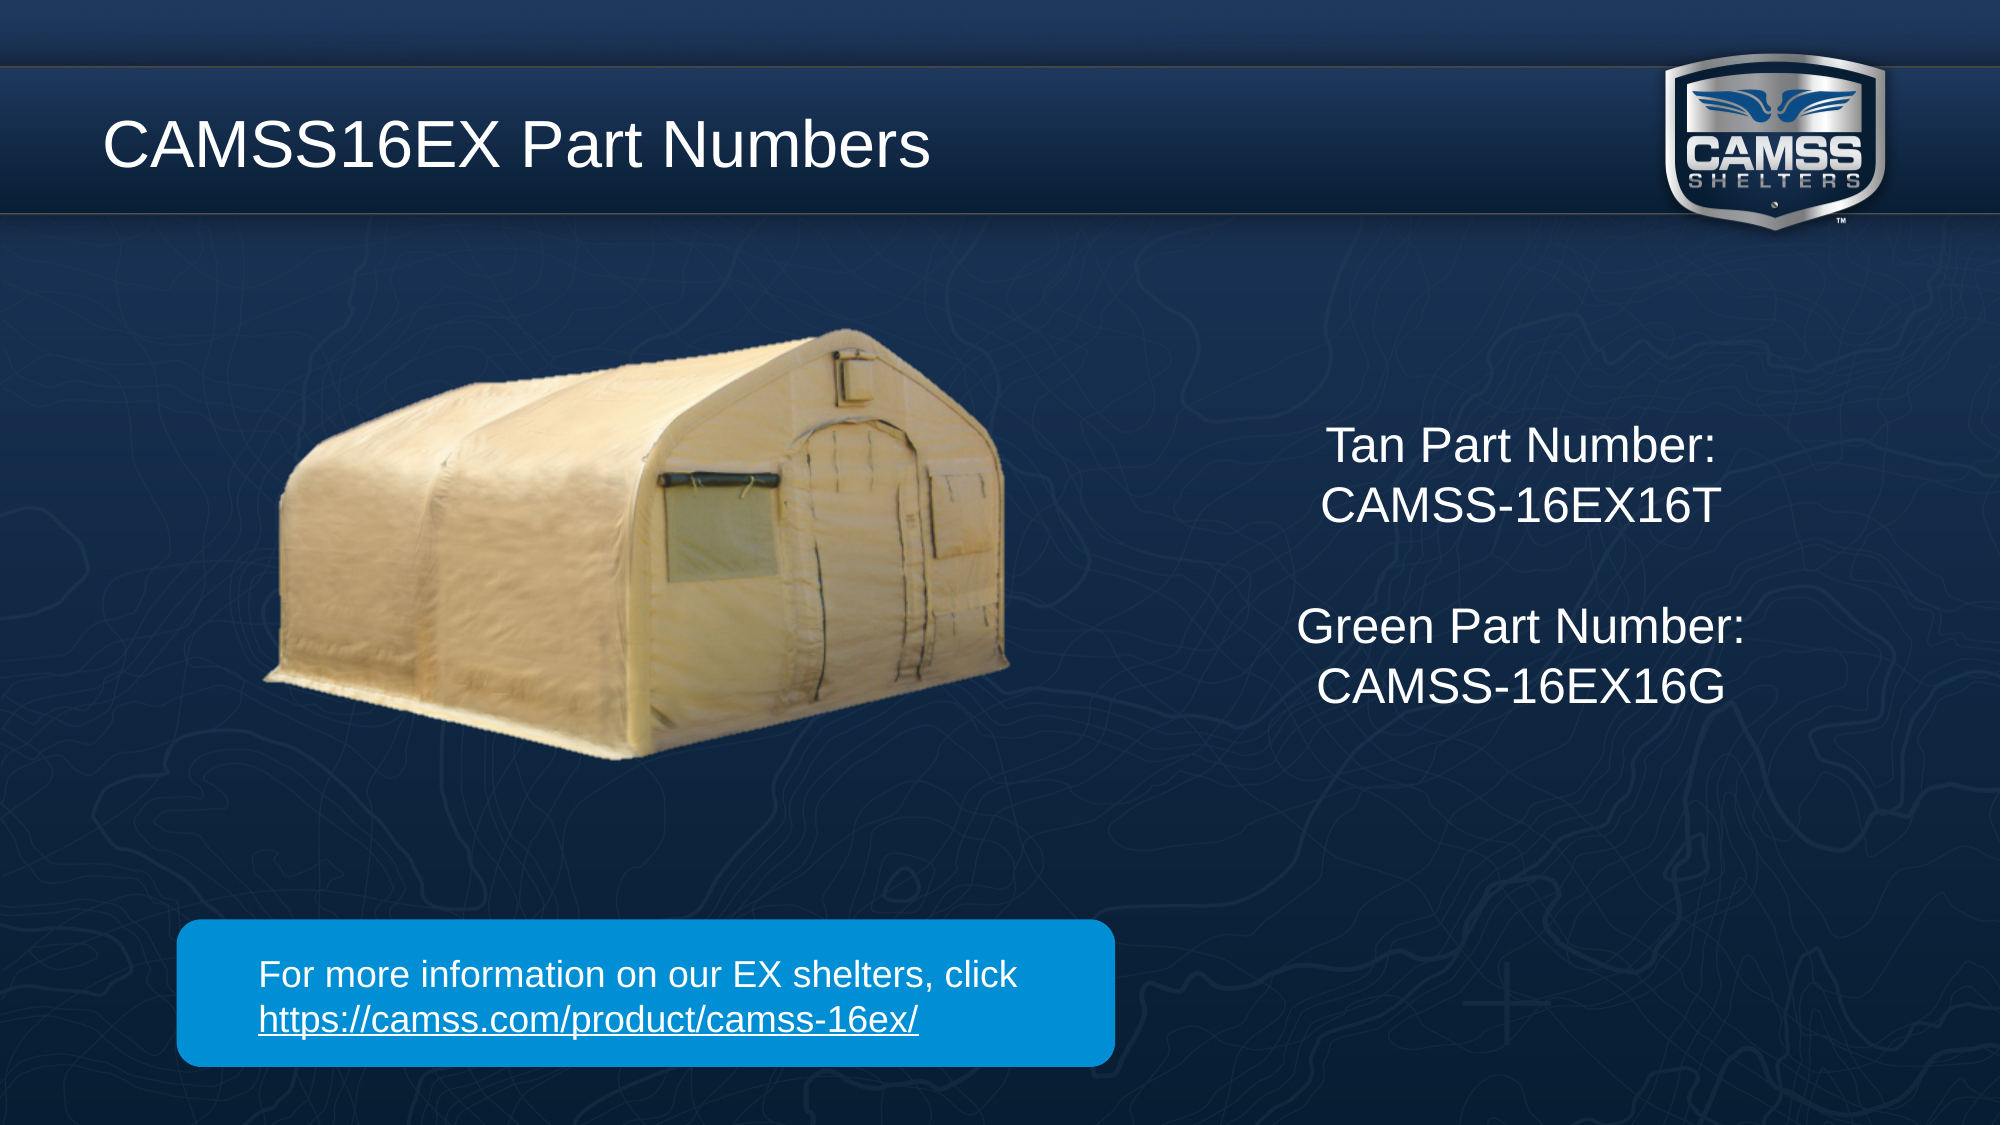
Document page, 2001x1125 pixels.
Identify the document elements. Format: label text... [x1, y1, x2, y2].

text_box CAMSS16EX Part Numbers [87, 93, 1618, 189]
text_box [175, 918, 1117, 1068]
picture [0, 0, 2000, 1125]
text_box Tan Part Number: CAMSS-16EX16T [1166, 404, 1876, 540]
text_box Green Part Number: CAMSS-16EX16G [1166, 585, 1876, 721]
text_box For more information on our EX shelters, click https://camss.com/product/camss-16ex/ [243, 942, 1033, 1047]
